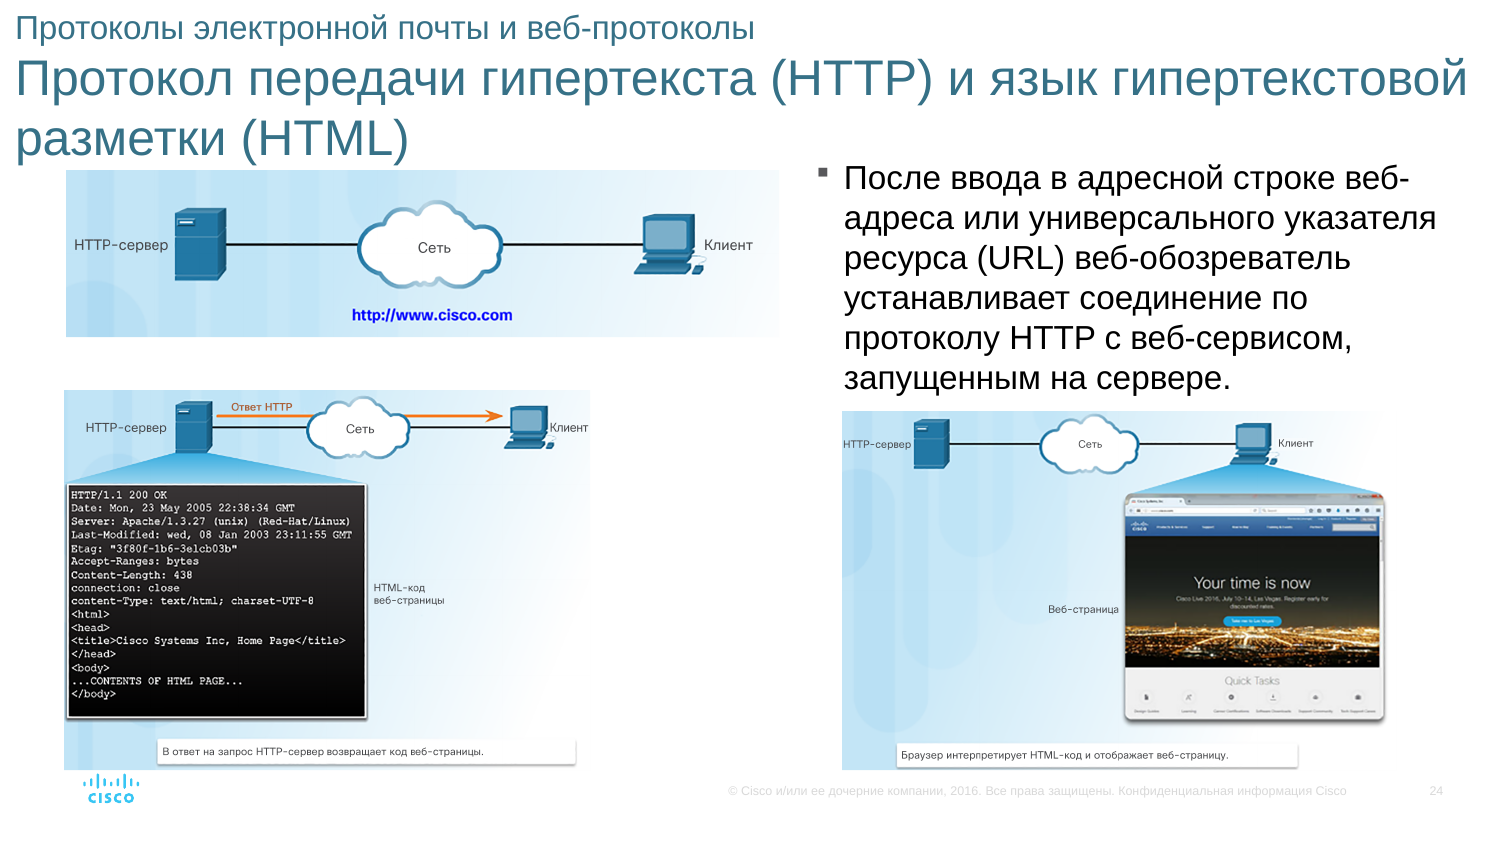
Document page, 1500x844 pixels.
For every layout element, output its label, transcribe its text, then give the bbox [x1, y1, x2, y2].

picture [65, 169, 780, 338]
picture [62, 388, 591, 771]
picture [841, 410, 1397, 771]
list После ввода в адресной строке веб-адреса или универсального указателя ресурса (URL) веб-обозреватель устанавливает соединение по протоколу HTTP с веб-сервисом, запущенным на сервере. [801, 149, 1475, 686]
title Протоколы электронной почты и веб-протоколы Протокол передачи гипертекста (HTTP) и язык гипертекстовой разметки (HTML) [0, 23, 1500, 148]
